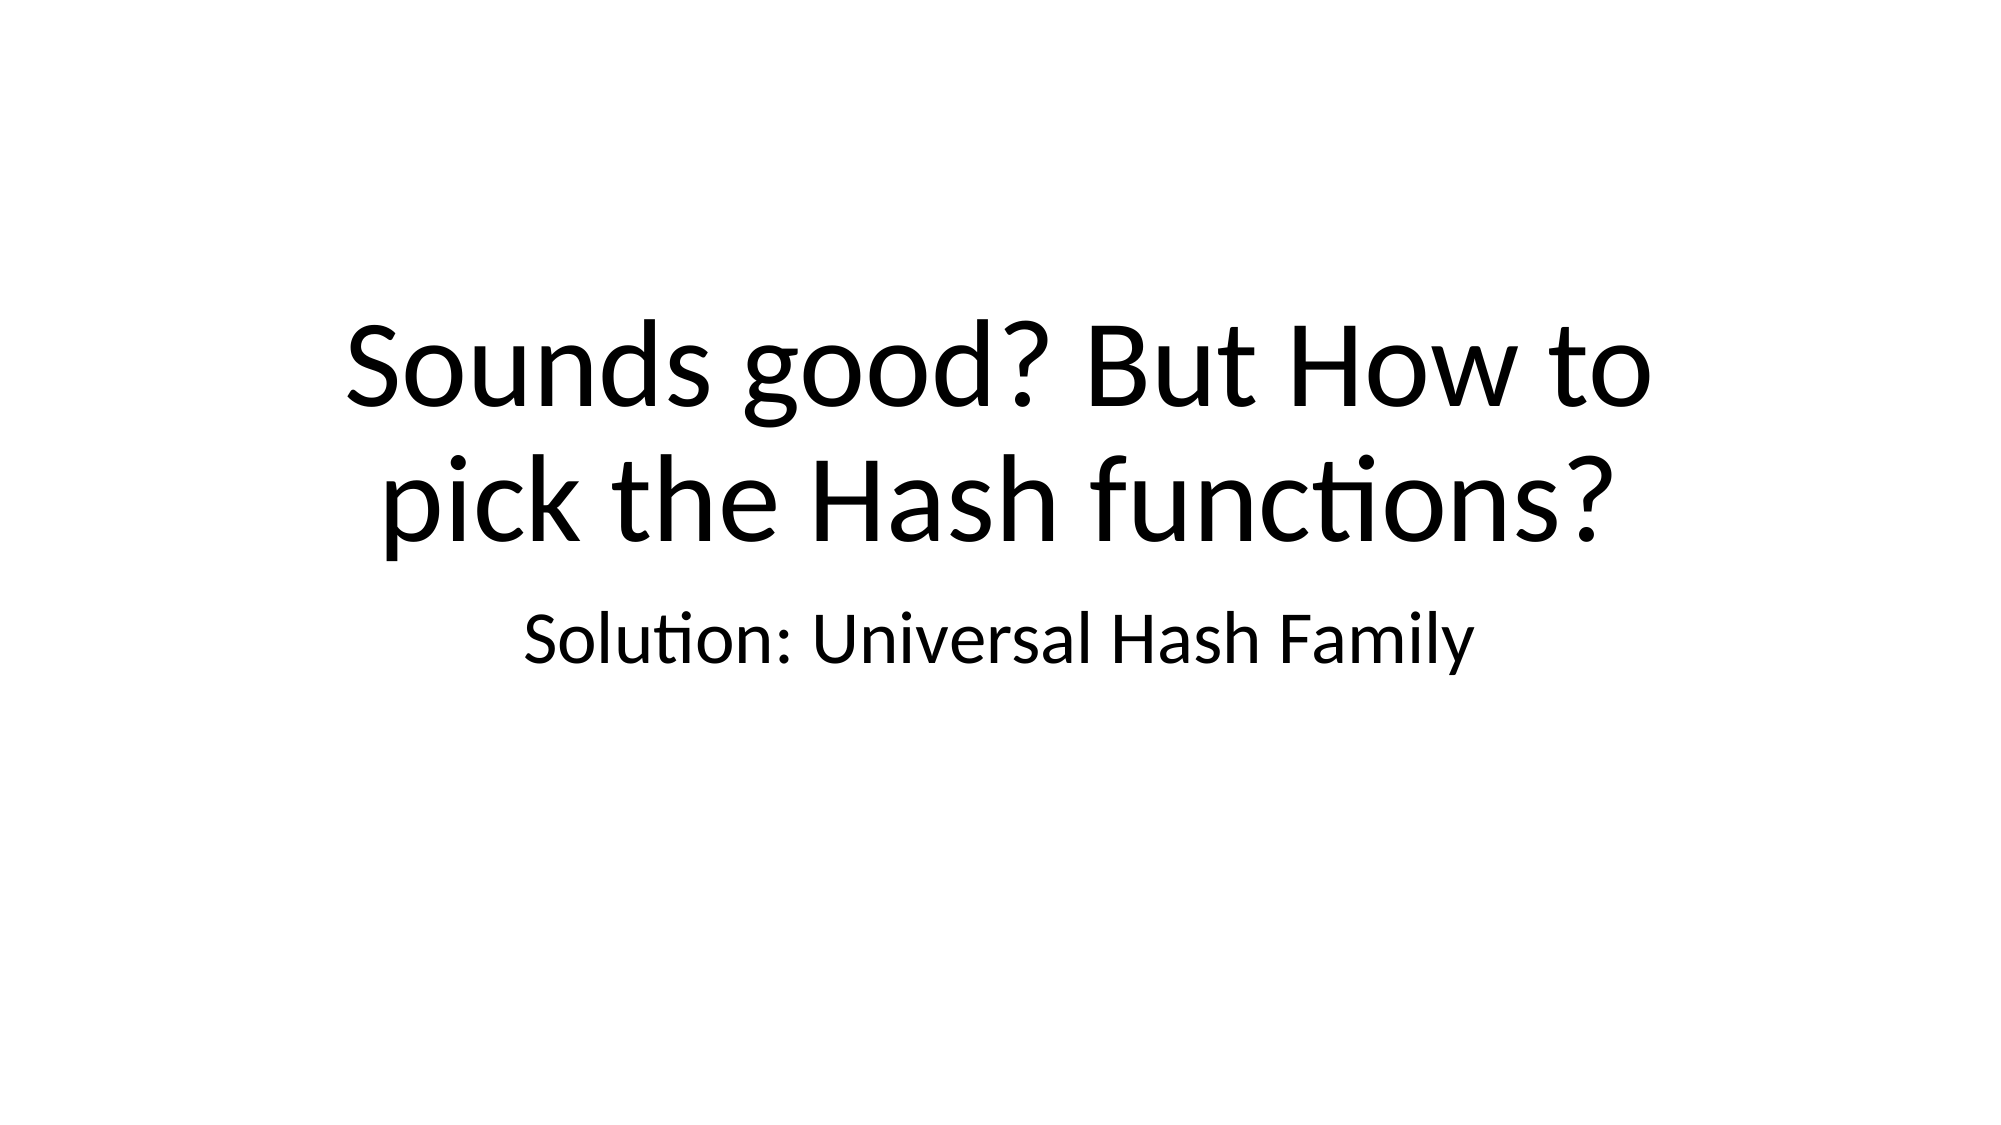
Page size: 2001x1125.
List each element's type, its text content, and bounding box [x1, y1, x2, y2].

subtitle Solution: Universal Hash Family [249, 590, 1750, 863]
title Sounds good? But How to pick the Hash functions? [249, 184, 1750, 576]
